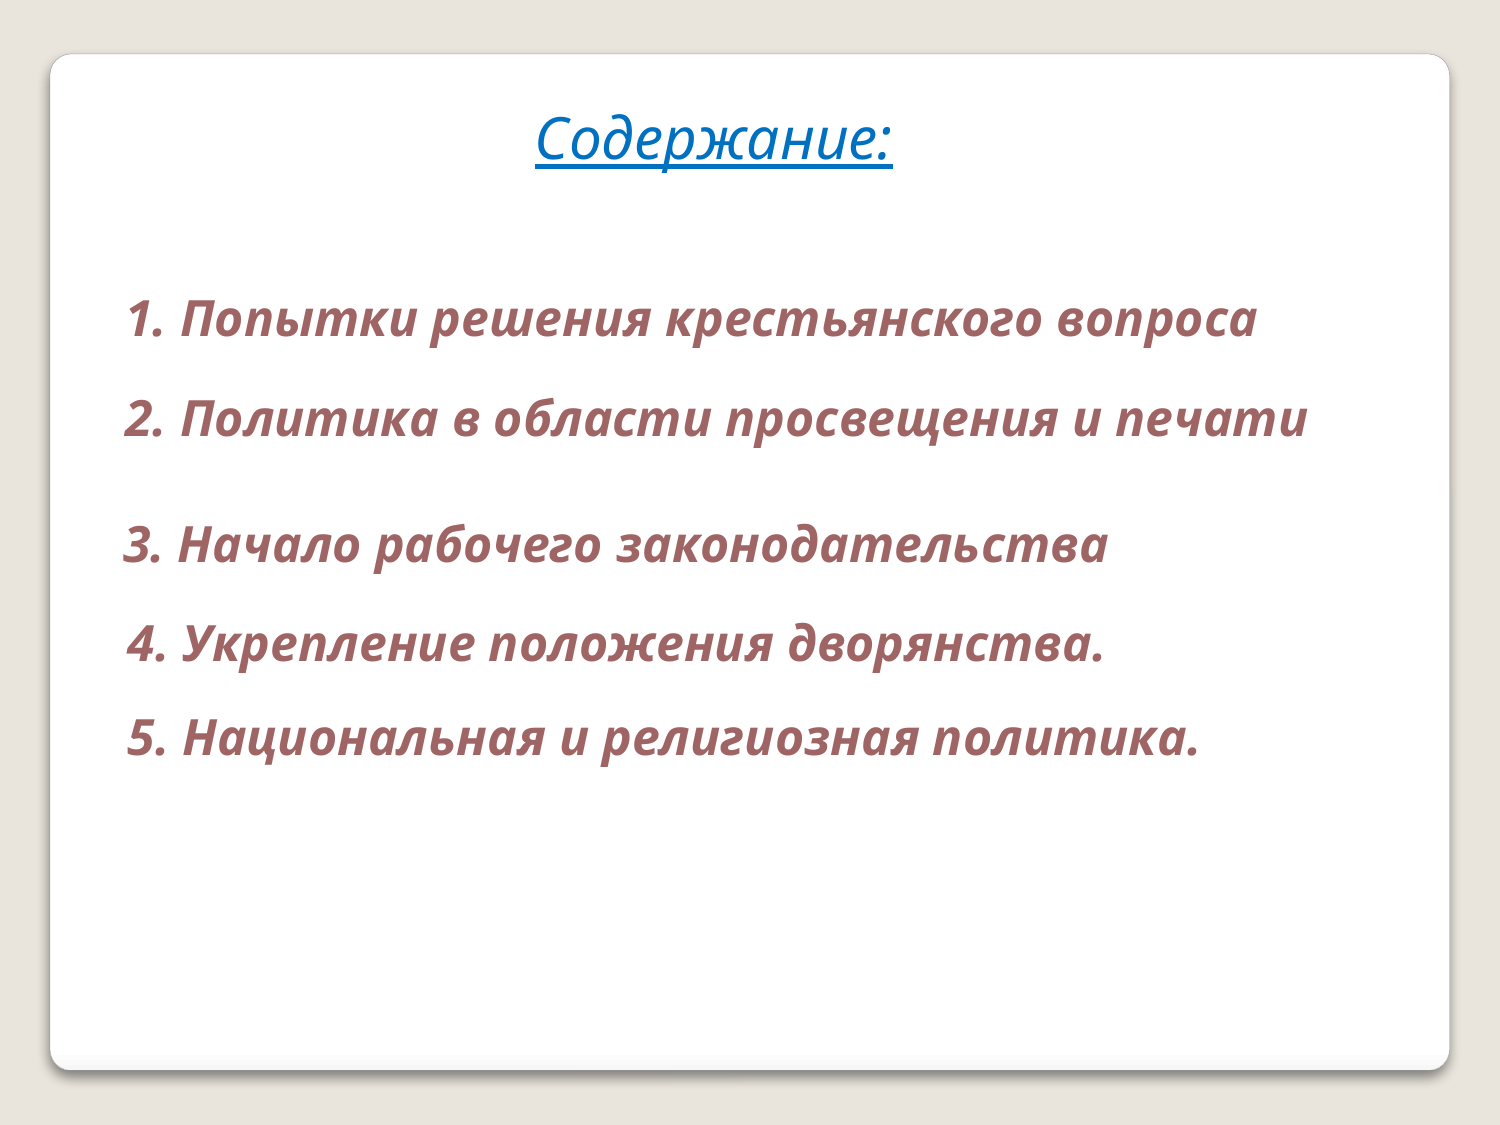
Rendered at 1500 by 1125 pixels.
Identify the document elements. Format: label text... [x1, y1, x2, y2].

text_box 1. Попытки решения крестьянского вопроса [53, 259, 1459, 365]
title Содержание: [301, 66, 1127, 207]
text_box 5. Национальная и религиозная политика. [55, 684, 1459, 780]
text_box 3. Начало рабочего законодательства [51, 491, 1459, 587]
text_box 4. Укрепление положения дворянства. [55, 590, 1459, 684]
text_box 2. Политика в области просвещения и печати [53, 365, 1459, 460]
